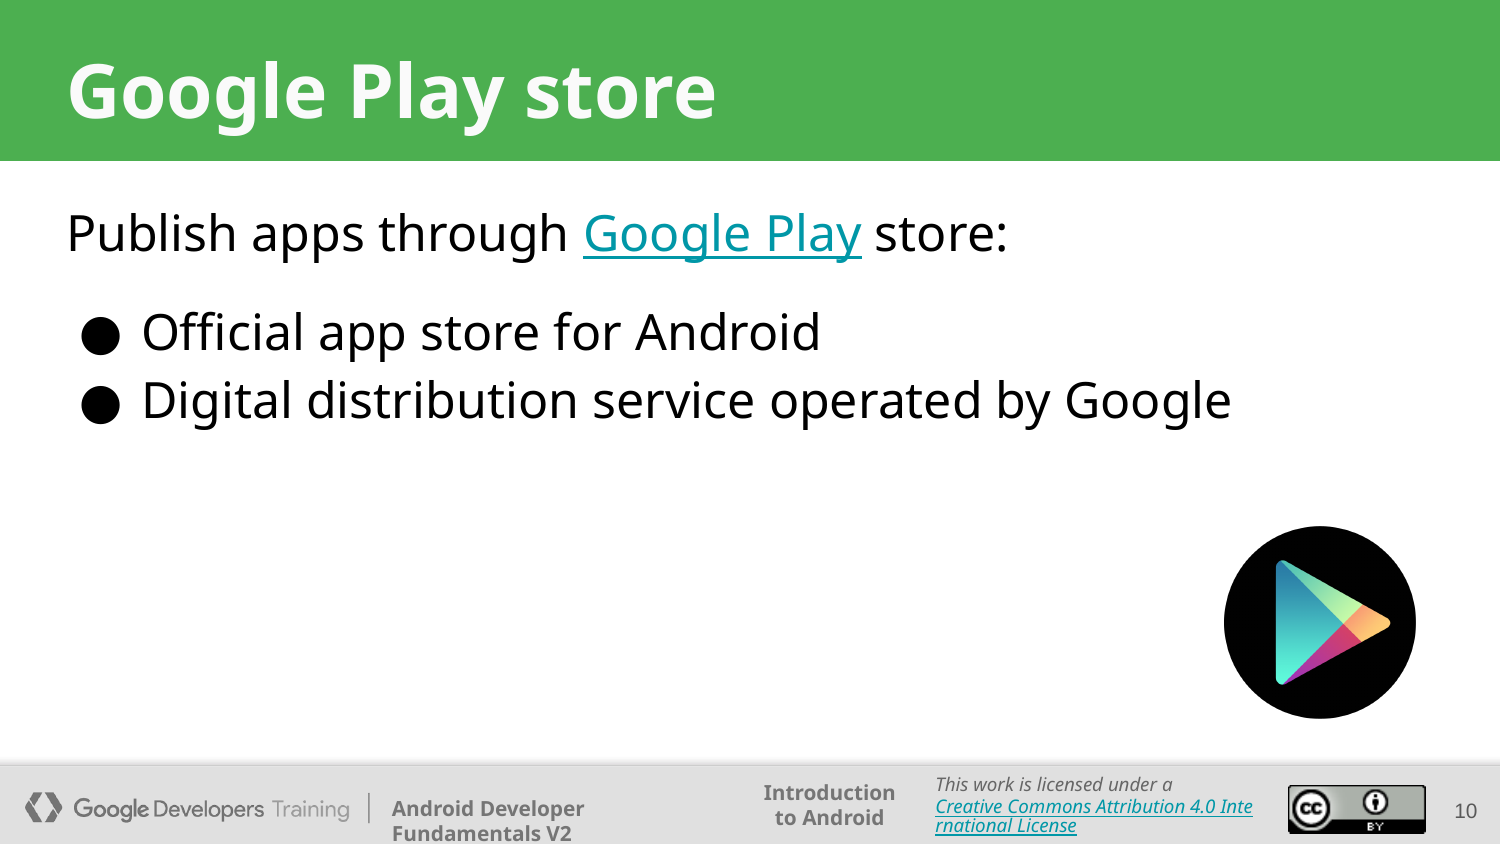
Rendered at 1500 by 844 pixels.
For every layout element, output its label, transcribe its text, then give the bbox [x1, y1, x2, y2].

list Publish apps through Google Play store: Official app store for Android Digital distribution service operated by Google [51, 176, 1449, 737]
slide_number 10 [1402, 777, 1493, 842]
picture [0, 161, 1500, 844]
title Google Play store [51, 28, 1449, 122]
